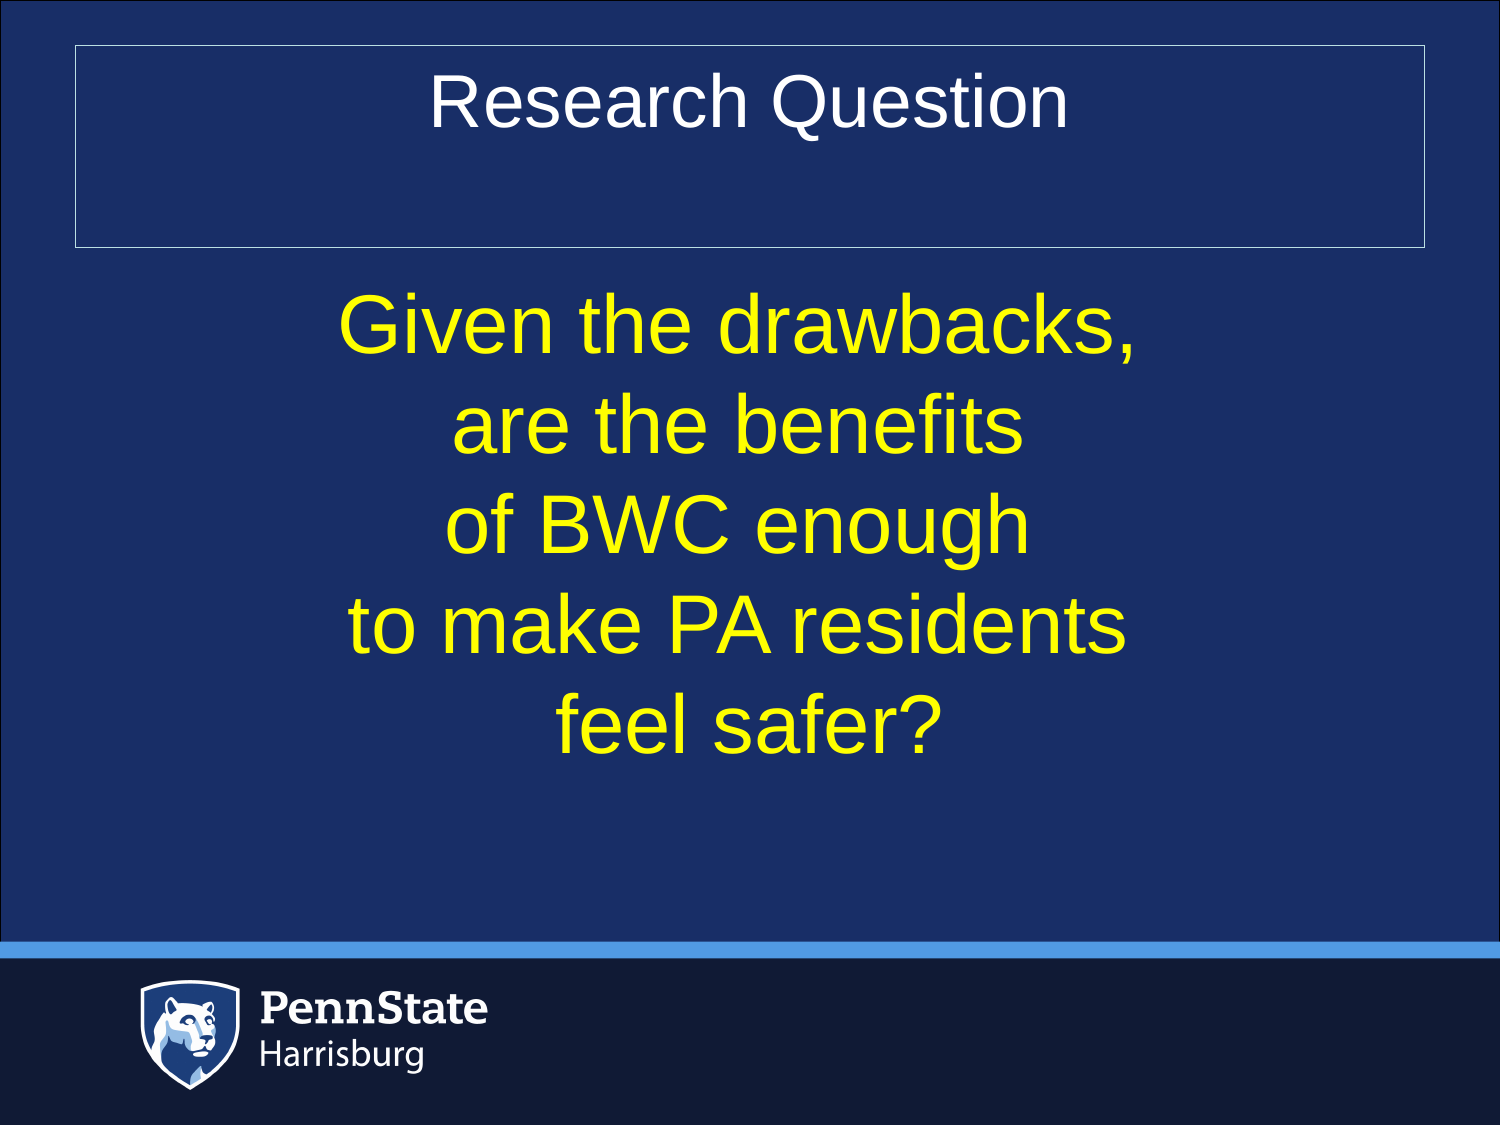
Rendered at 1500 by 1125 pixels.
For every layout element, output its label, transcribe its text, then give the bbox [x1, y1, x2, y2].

picture [123, 967, 513, 1100]
list Given the drawbacks, are the benefits of BWC enough to make PA residents feel safer? [75, 262, 1425, 888]
title Research Question [75, 45, 1425, 248]
